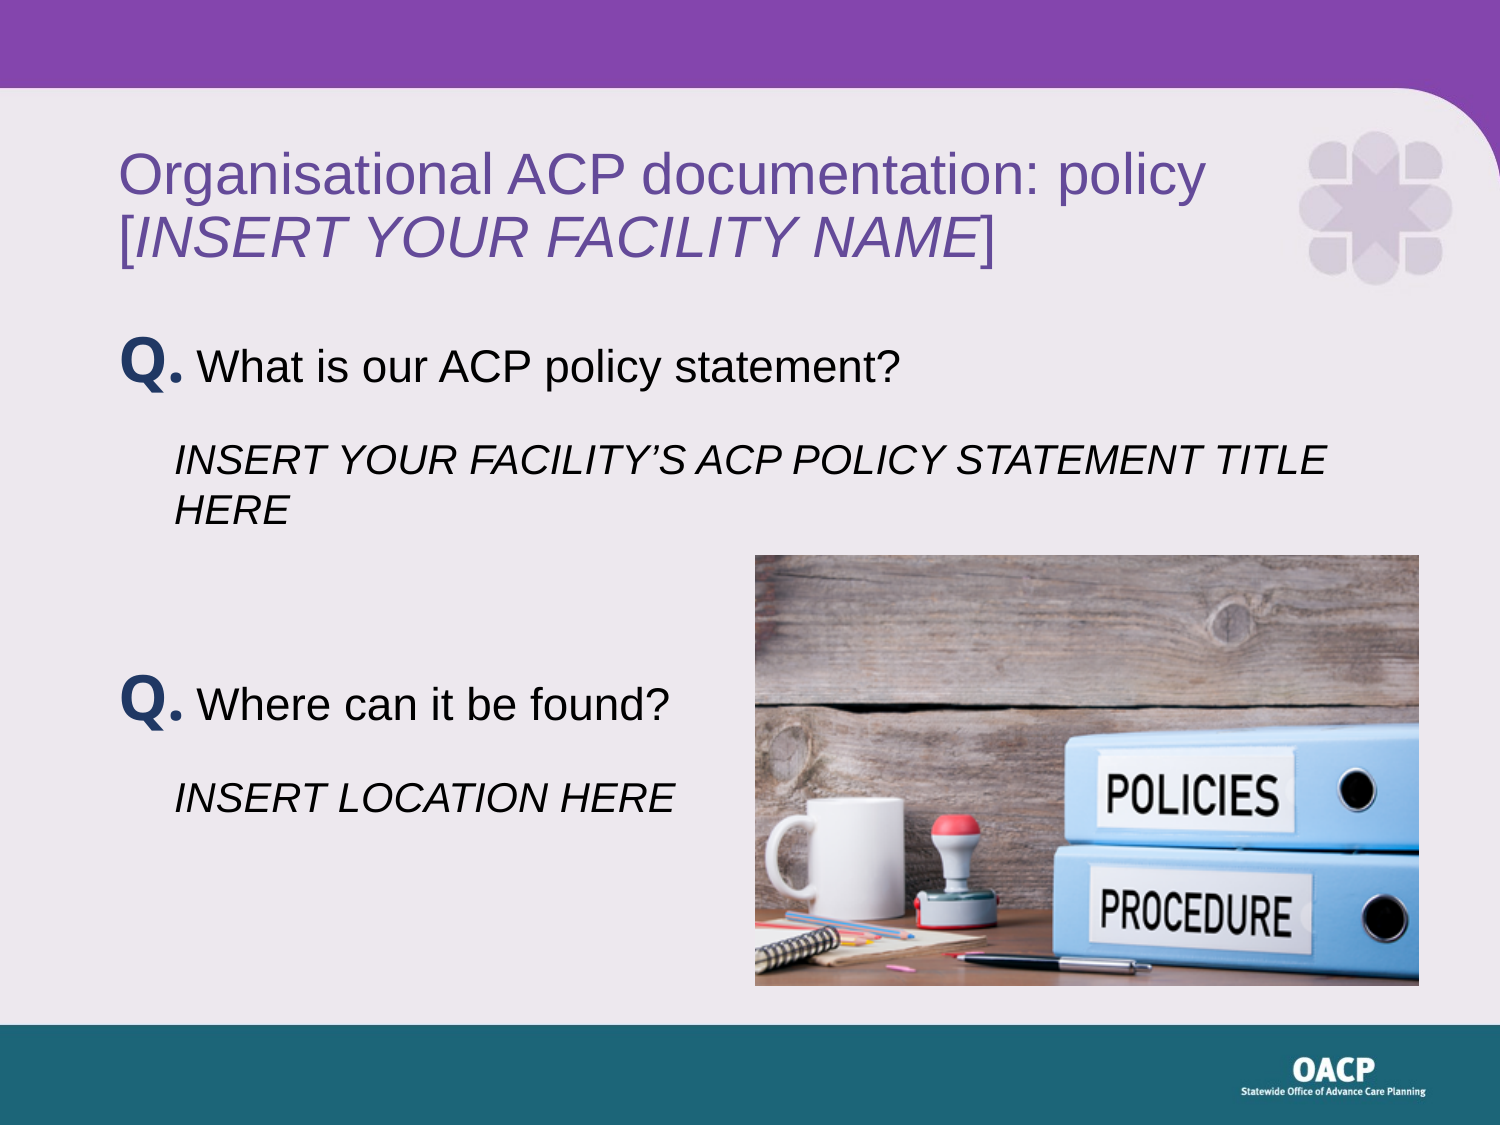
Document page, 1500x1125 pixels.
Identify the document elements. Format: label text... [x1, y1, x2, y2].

list Q. What is our ACP policy statement? INSERT YOUR FACILITY’S ACP POLICY STATEMENT TITLE HERE Q. Where can it be found? INSERT LOCATION HERE [103, 312, 1397, 1016]
title Organisational ACP documentation: policy [INSERT YOUR FACILITY NAME] [103, 118, 1397, 296]
picture [0, 0, 1500, 1125]
